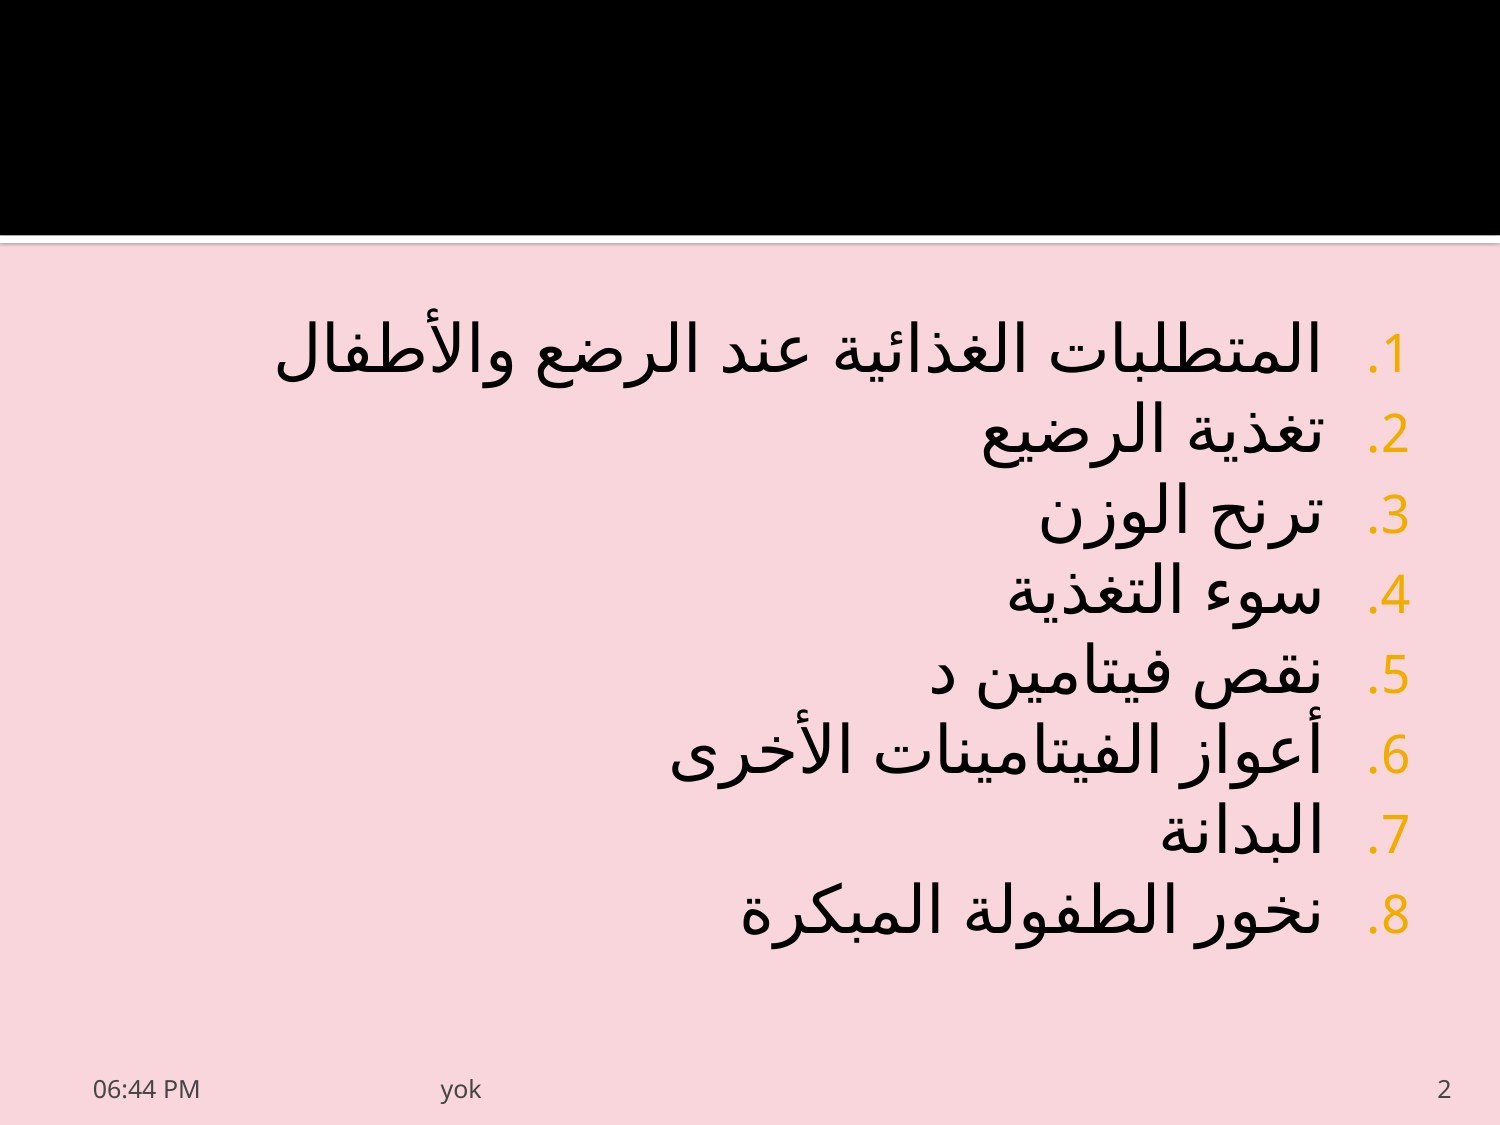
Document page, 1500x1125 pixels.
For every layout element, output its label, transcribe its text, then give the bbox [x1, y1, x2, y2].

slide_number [75, 1062, 425, 1108]
list المتطلبات الغذائية عند الرضع والأطفال تغذية الرضيع ترنح الوزن سوء التغذية نقص فيتامين د أعواز الفيتامينات الأخرى البدانة نخور الطفولة المبكرة [75, 291, 1425, 1050]
footer yok [433, 1062, 1337, 1108]
slide_number 2 [1345, 1062, 1467, 1108]
